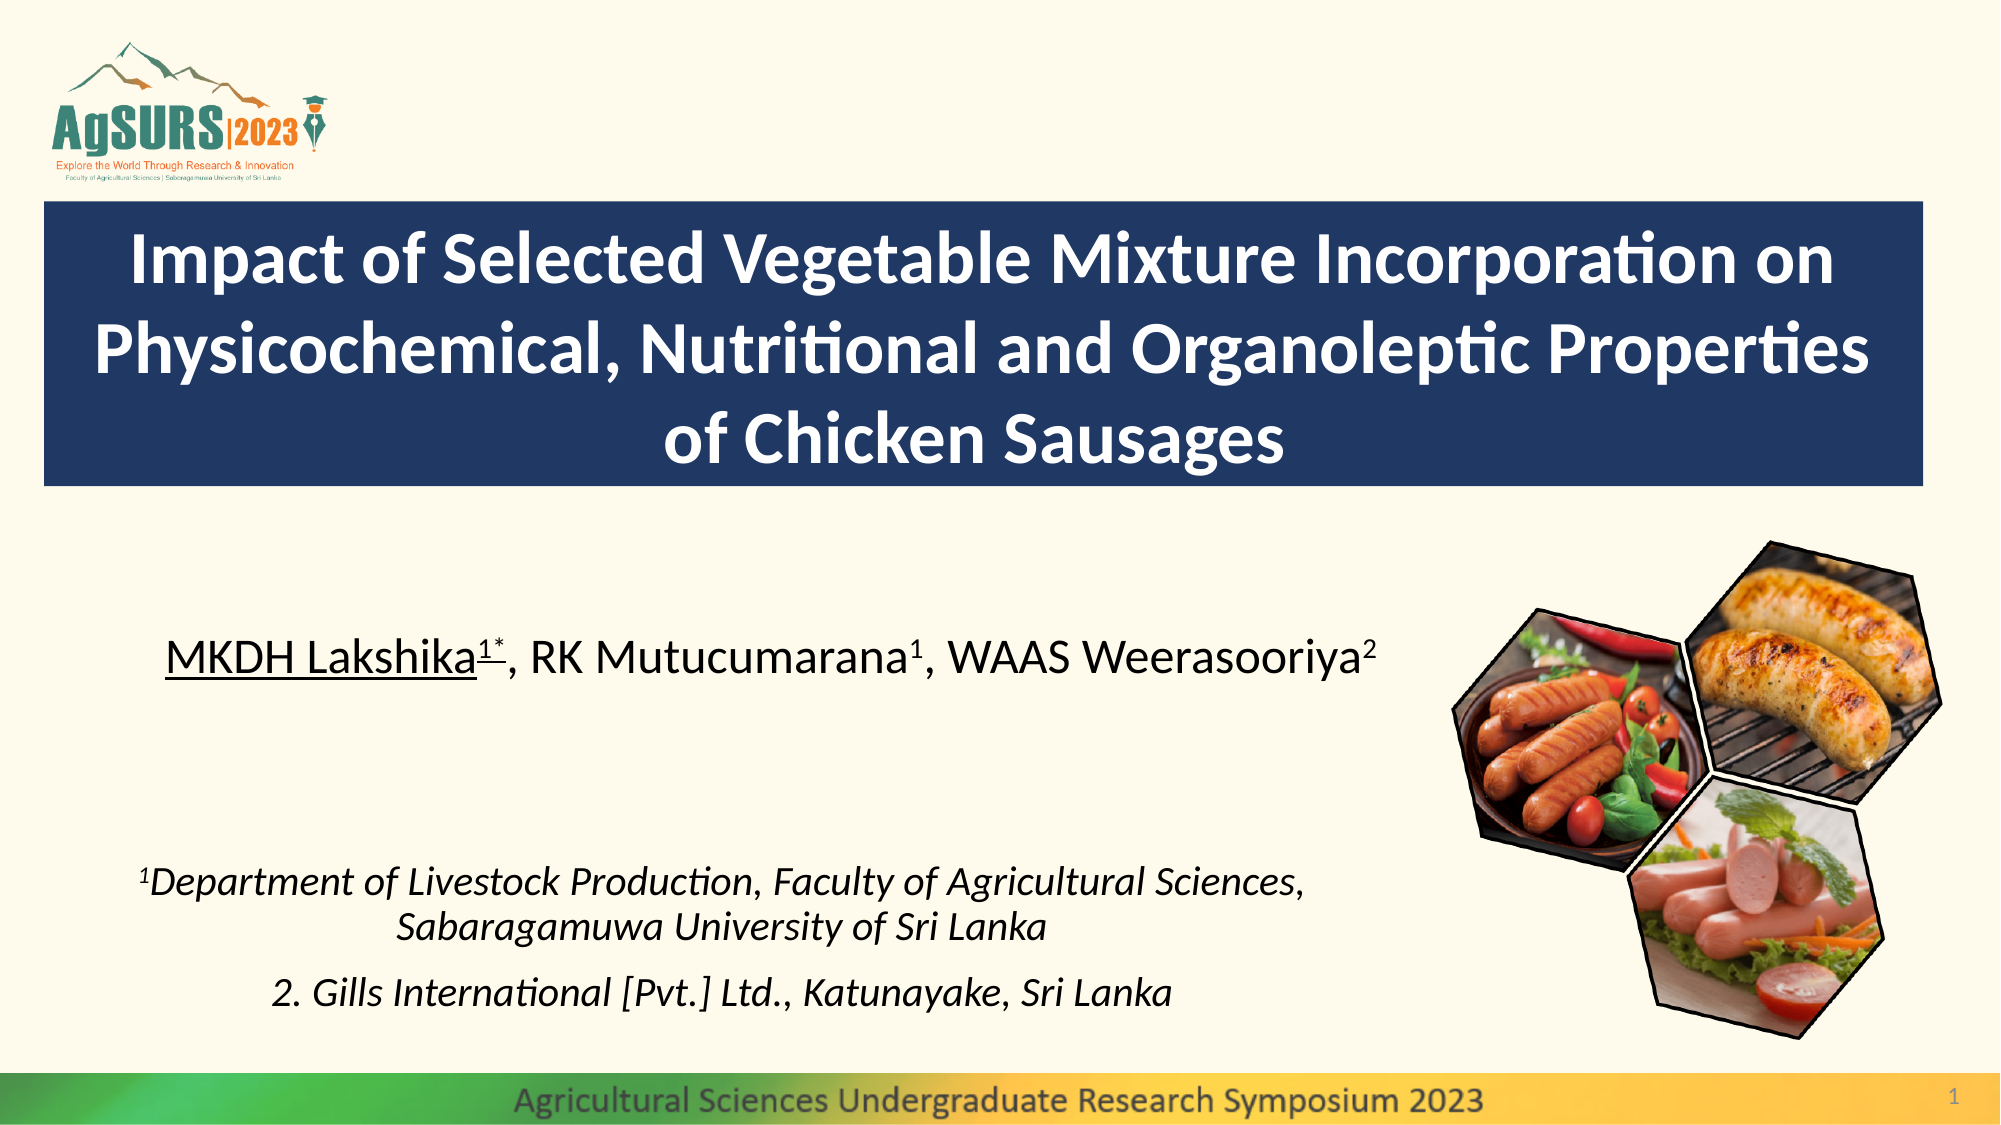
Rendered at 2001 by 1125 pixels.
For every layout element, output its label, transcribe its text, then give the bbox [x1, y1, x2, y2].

text_box Impact of Selected Vegetable Mixture Incorporation on Physicochemical, Nutritional and Organoleptic Properties of Chicken Sausages [44, 201, 1924, 487]
picture [0, 0, 2000, 1125]
slide_number 1 [1524, 1065, 1975, 1125]
subtitle MKDH Lakshika1*, RK Mutucumarana1, WAAS Weerasooriya2 [43, 622, 1450, 770]
text_box 1Department of Livestock Production, Faculty of Agricultural Sciences, Sabaragamuwa University of Sri Lanka 2. Gills International [Pvt.] Ltd., Katunayake, Sri Lanka [43, 851, 1402, 1060]
